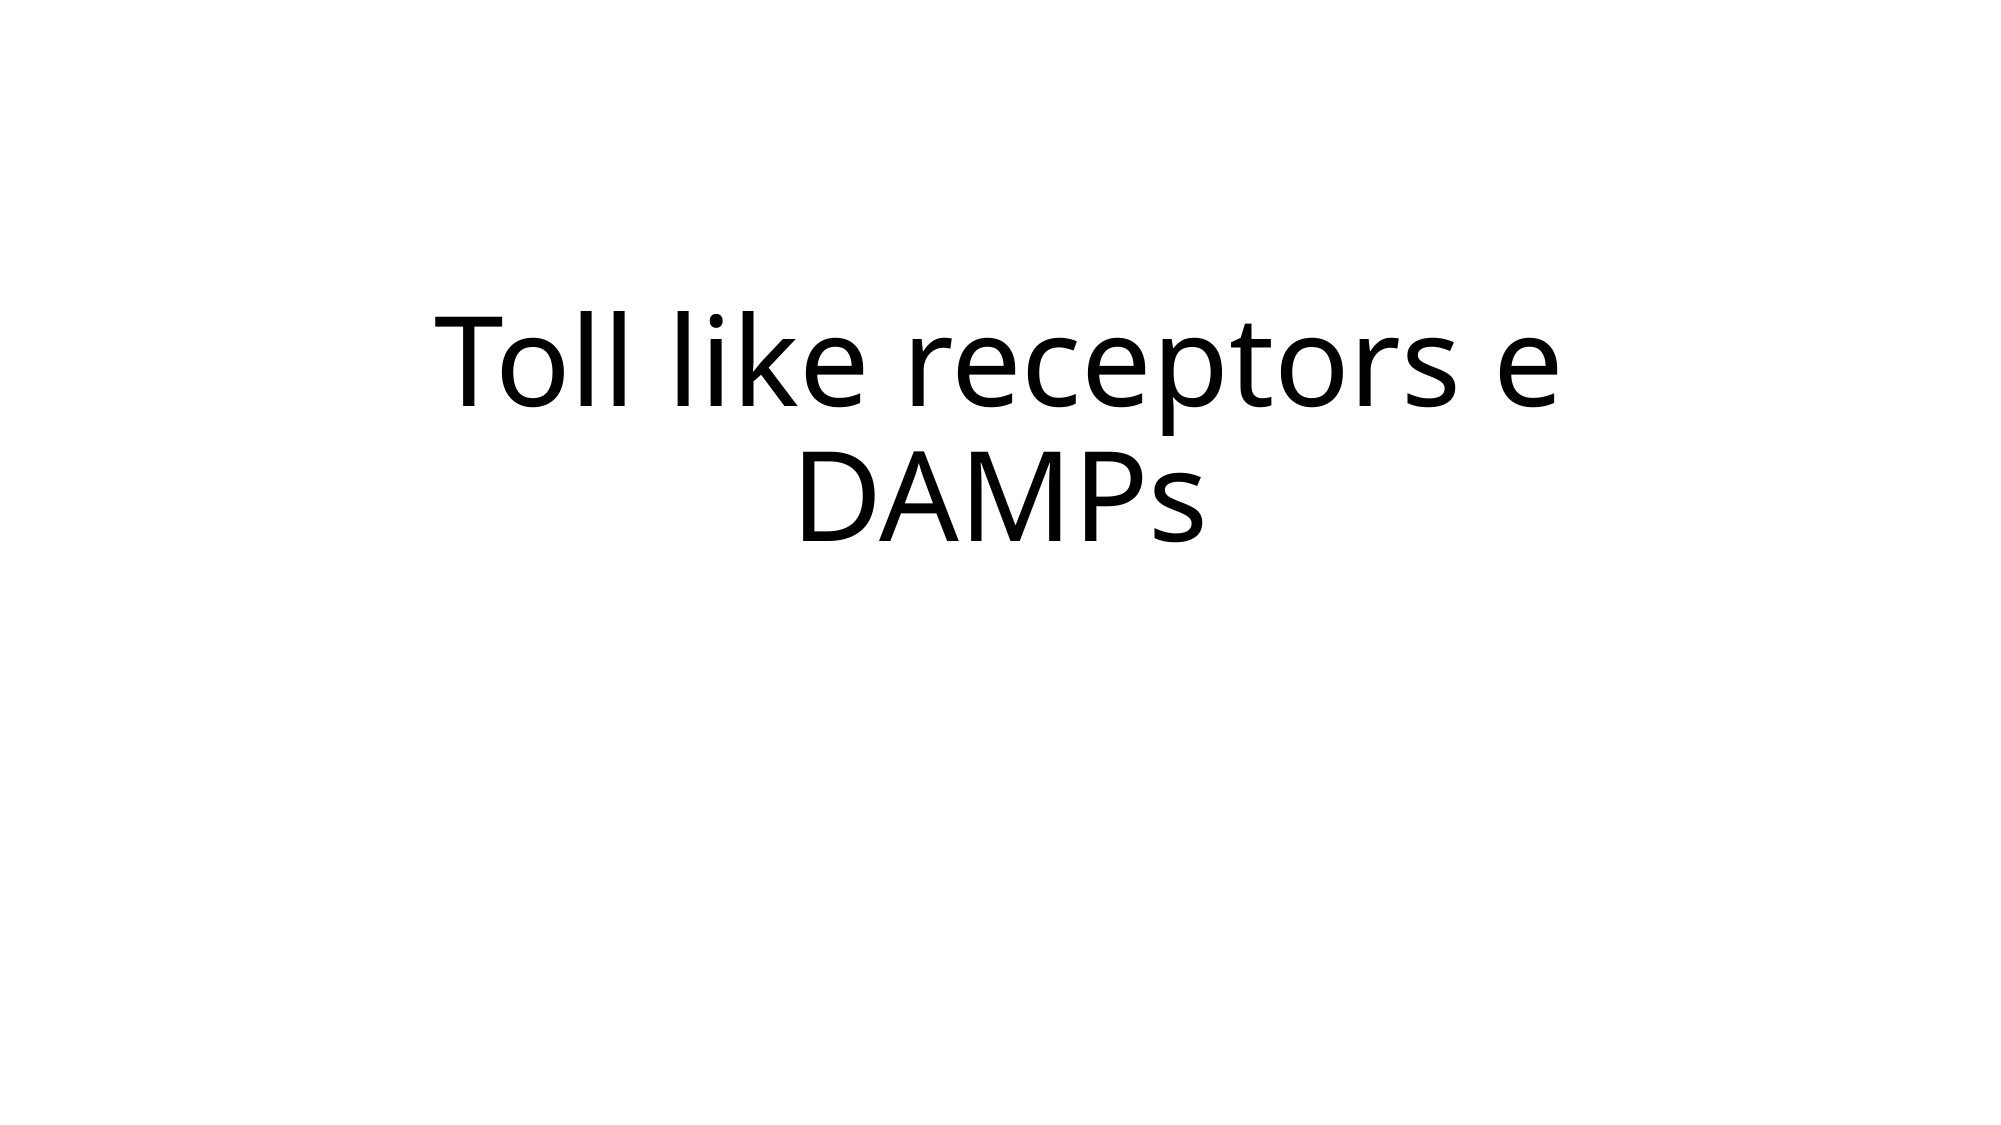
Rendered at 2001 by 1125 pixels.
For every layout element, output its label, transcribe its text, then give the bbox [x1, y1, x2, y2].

title Toll like receptors e DAMPs [249, 184, 1750, 576]
